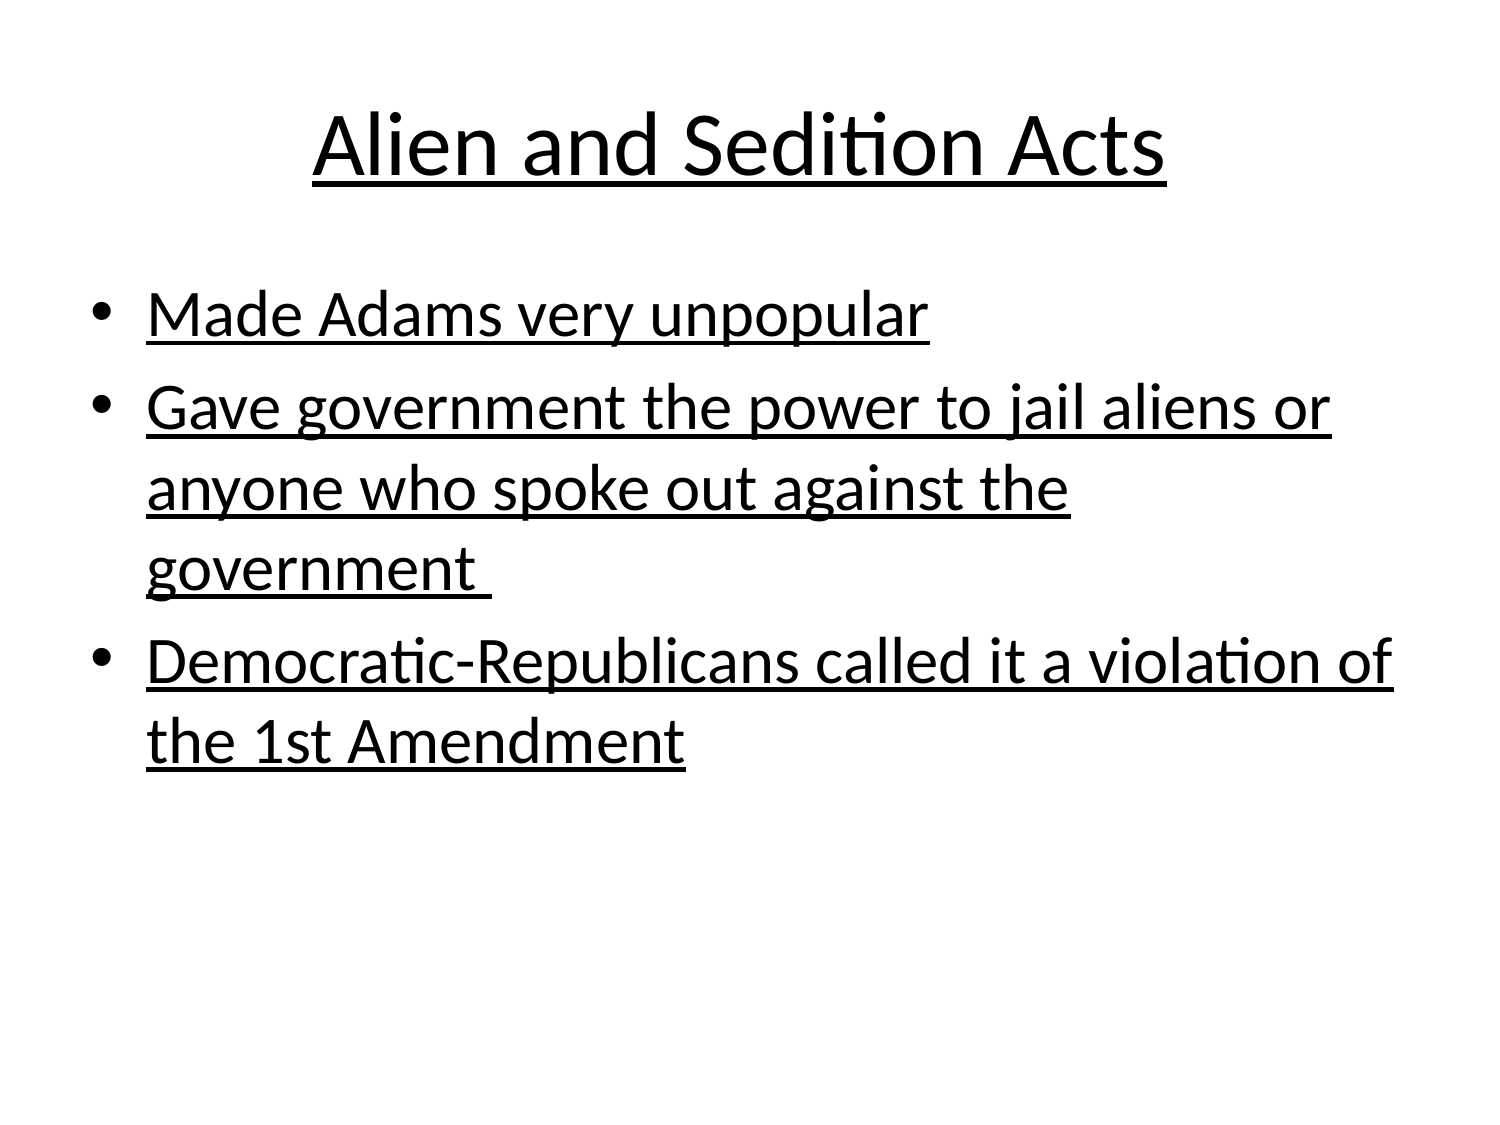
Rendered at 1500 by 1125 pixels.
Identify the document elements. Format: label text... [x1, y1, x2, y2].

title Alien and Sedition Acts [75, 45, 1425, 233]
list Made Adams very unpopular Gave government the power to jail aliens or anyone who spoke out against the government Democratic-Republicans called it a violation of the 1st Amendment [75, 262, 1425, 1005]
